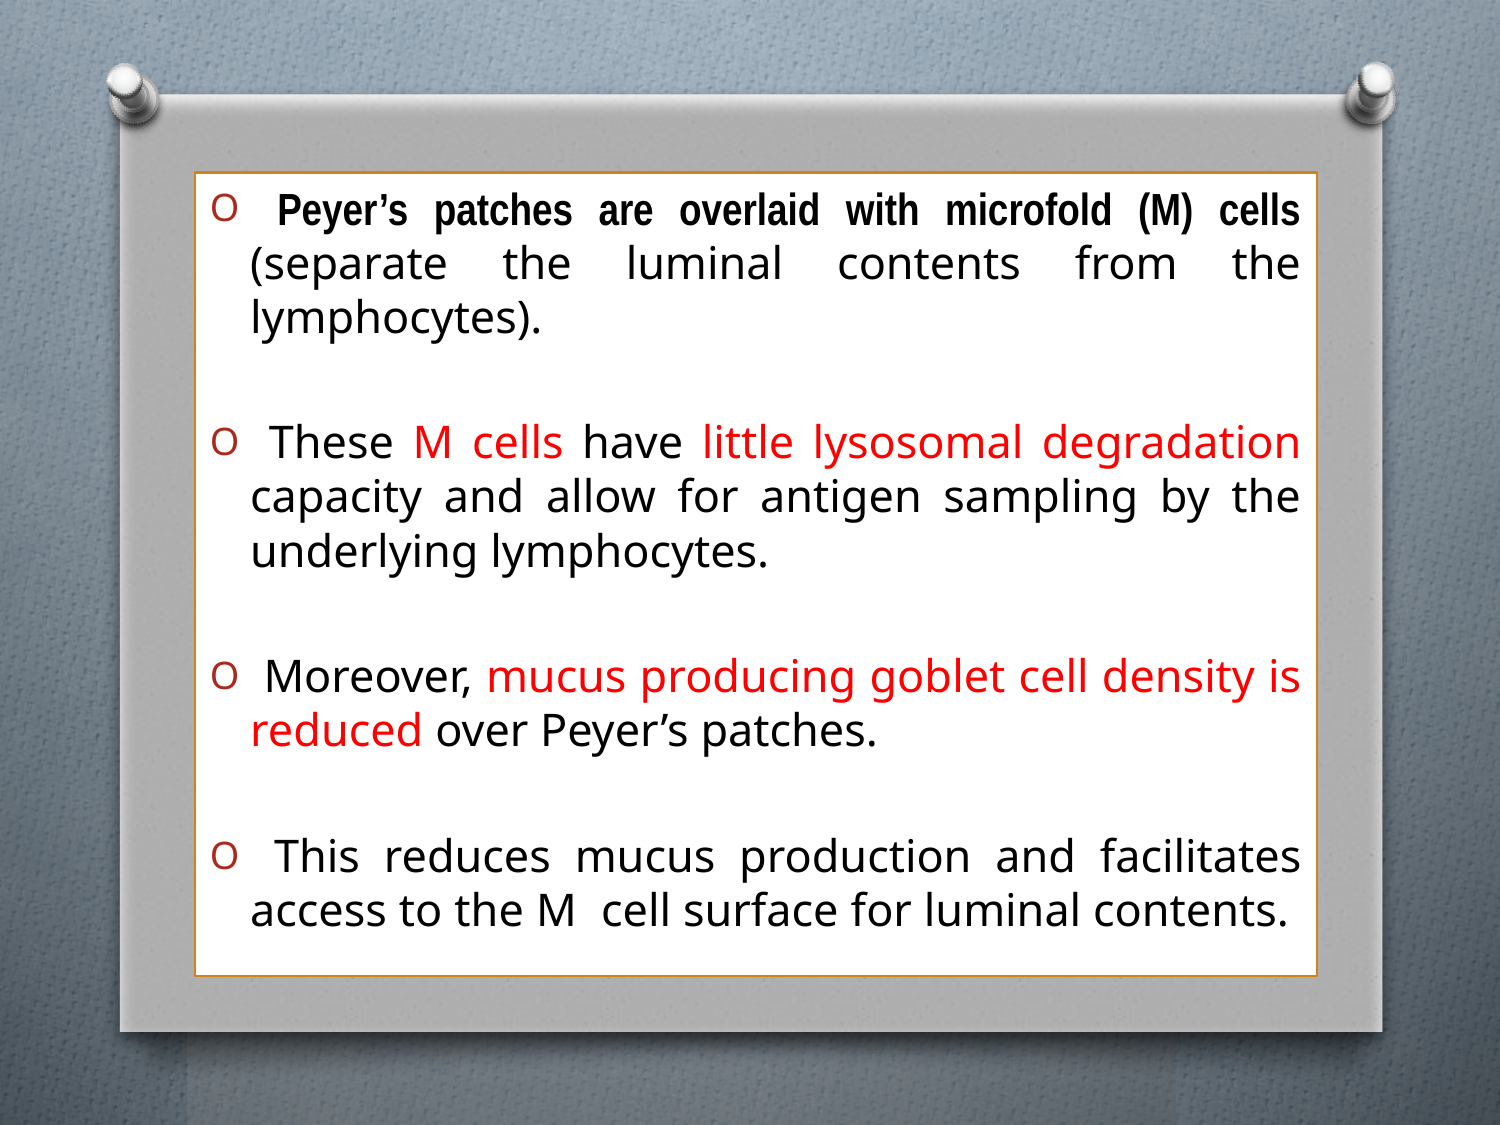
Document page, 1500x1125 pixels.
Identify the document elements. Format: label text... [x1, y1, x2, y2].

picture [75, 29, 198, 153]
list Peyer’s patches are overlaid with microfold (M) cells (separate the luminal contents from the lymphocytes). These M cells have little lysosomal degradation capacity and allow for antigen sampling by the underlying lymphocytes. Moreover, mucus producing goblet cell density is reduced over Peyer’s patches. This reduces mucus production and facilitates access to the M cell surface for luminal contents. [194, 171, 1318, 977]
picture [1317, 35, 1439, 156]
